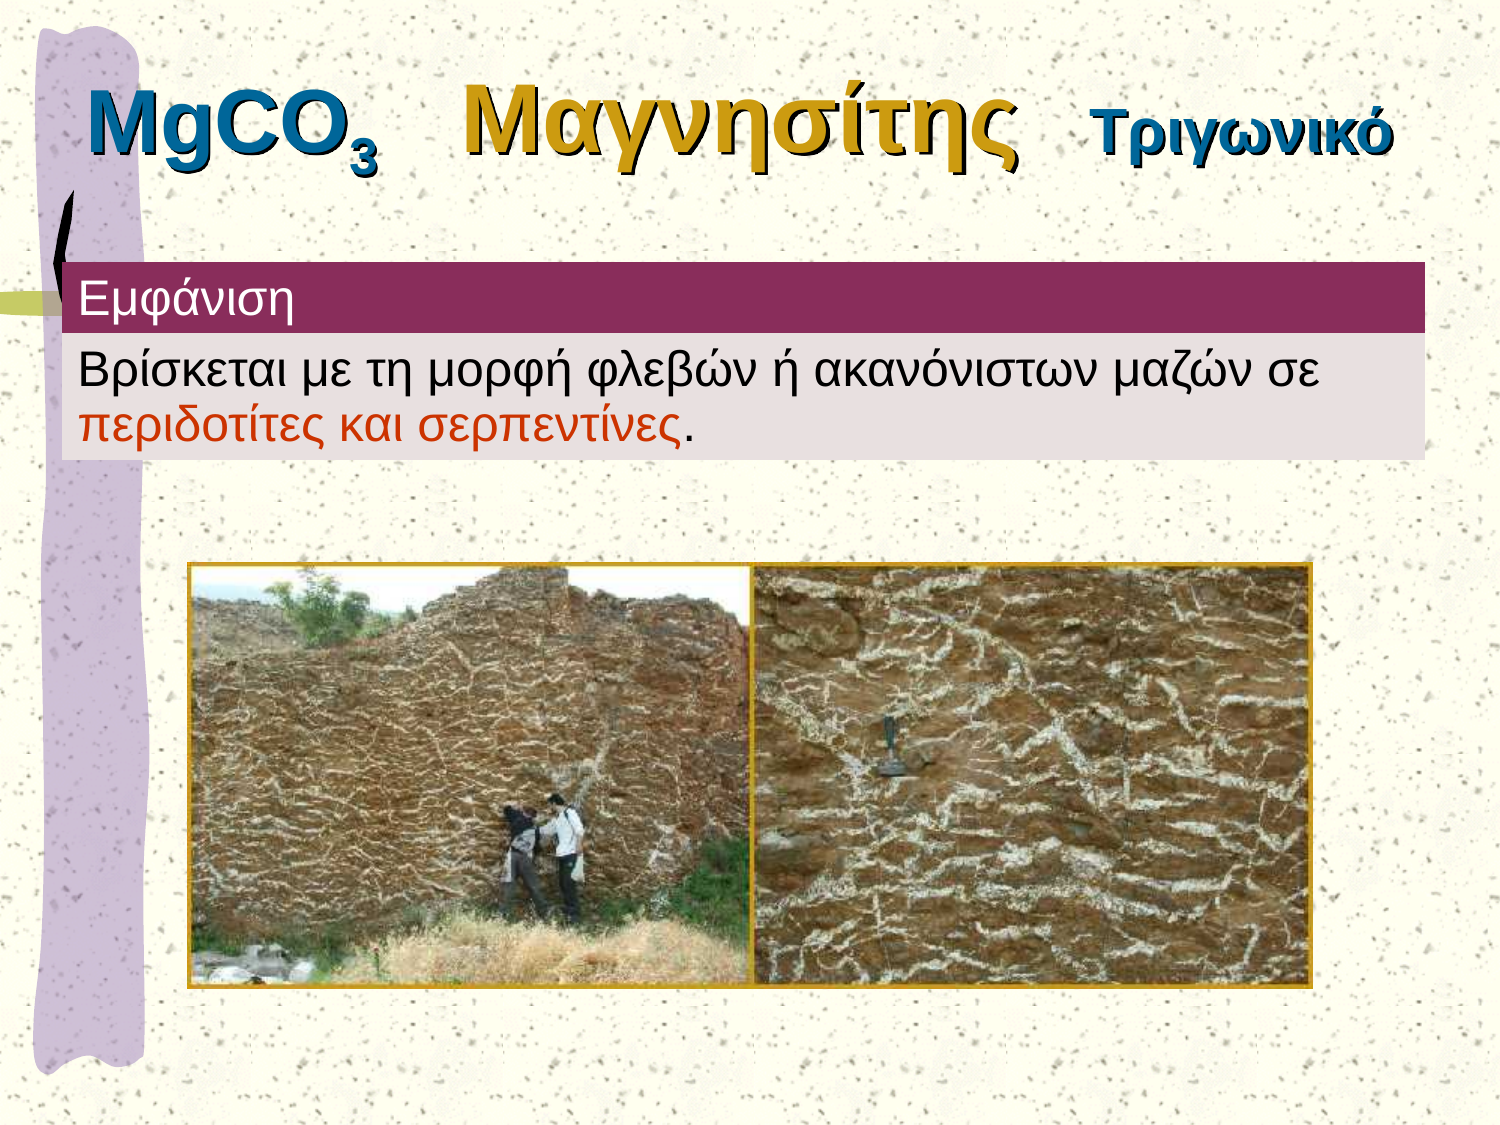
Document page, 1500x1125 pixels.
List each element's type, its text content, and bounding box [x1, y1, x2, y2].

picture [0, 0, 1500, 1125]
table_header Εμφάνιση [62, 262, 1425, 333]
title MgCO3 Μαγνησίτης Τριγωνικό [70, 59, 1450, 193]
table_cell Βρίσκεται με τη μορφή φλεβών ή ακανόνιστων μαζών σε περιδοτίτες και σερπεντίνες. [62, 333, 1425, 460]
